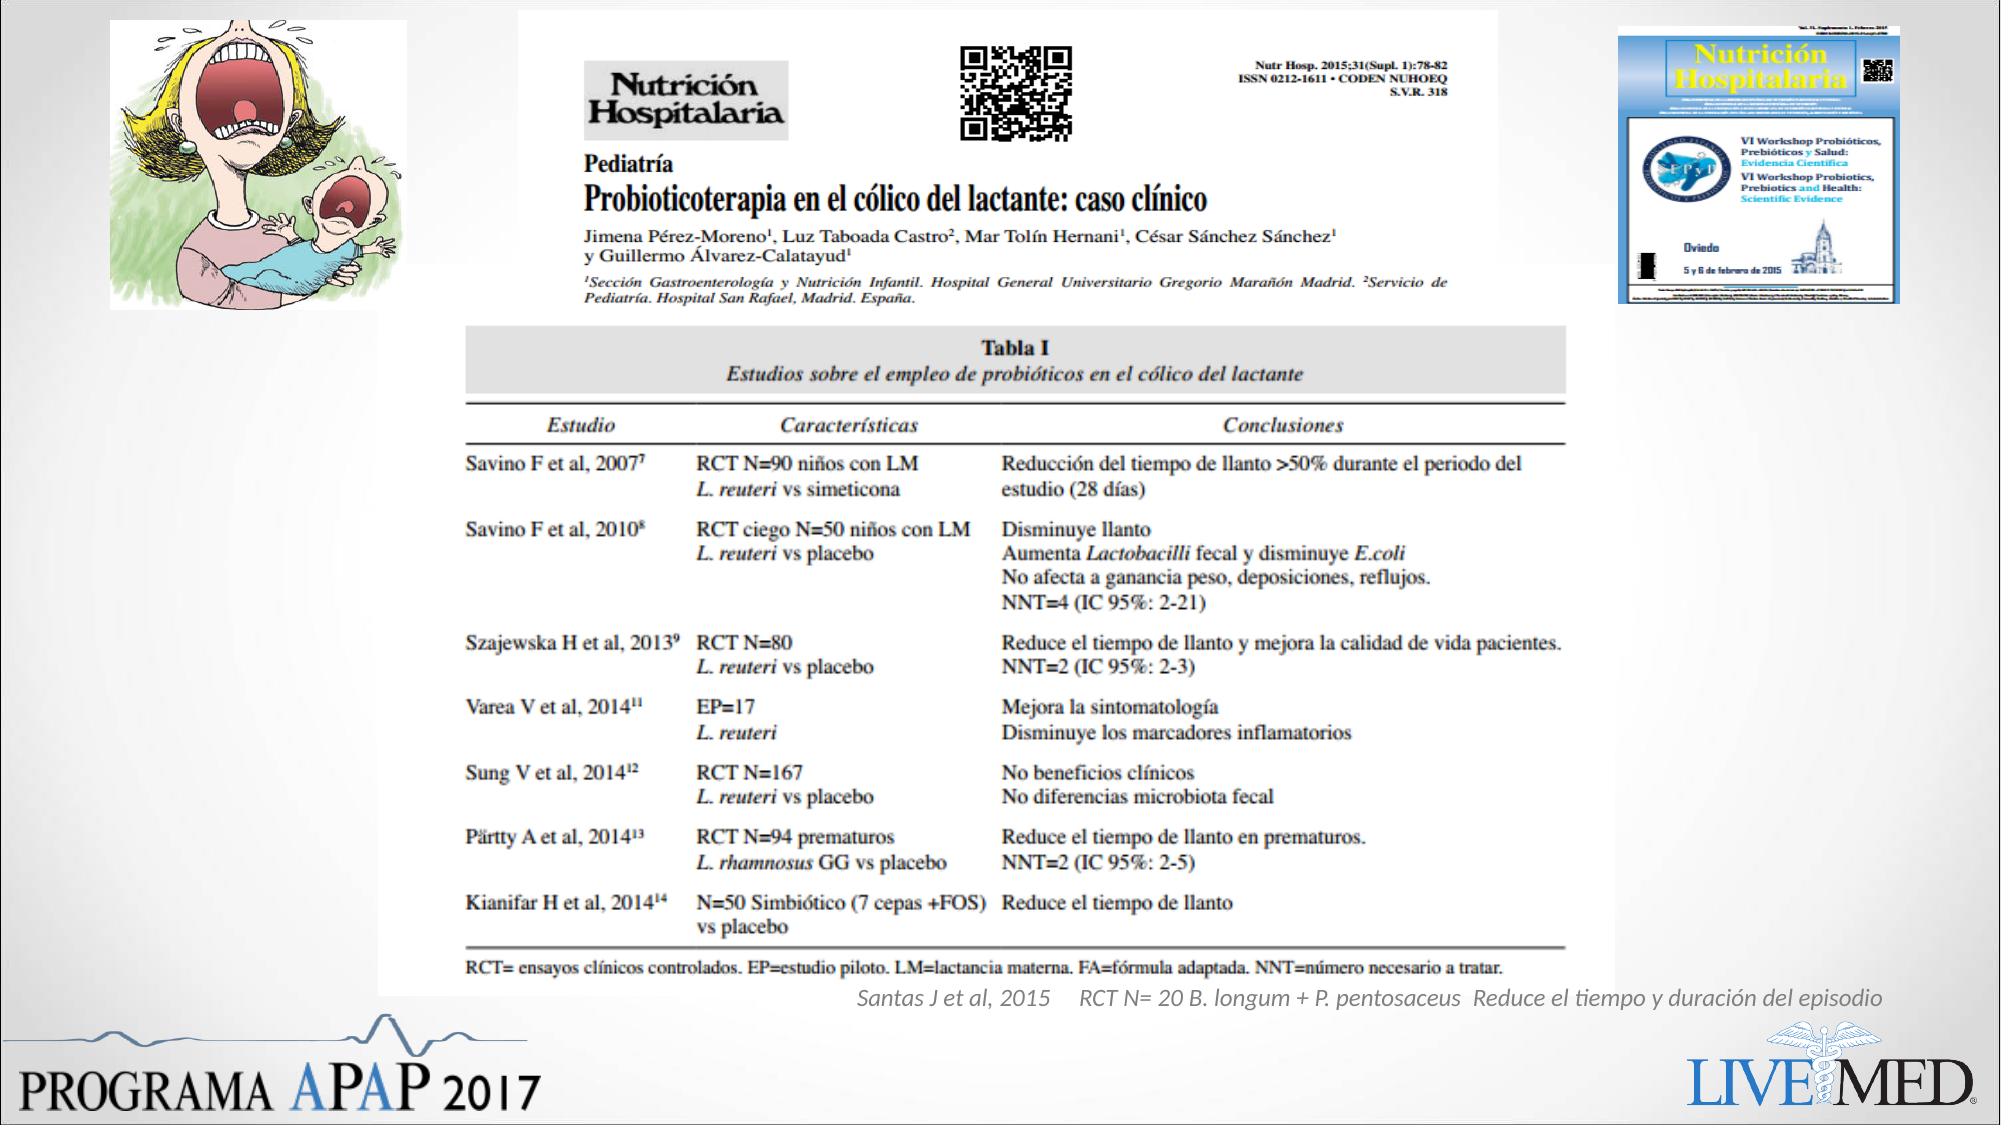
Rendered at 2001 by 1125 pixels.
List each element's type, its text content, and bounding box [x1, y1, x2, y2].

picture [0, 0, 2001, 1125]
list Santas J et al, 2015 RCT N= 20 B. longum + P. pentosaceus Reduce el tiempo y duración del episodio [0, 980, 1900, 1029]
